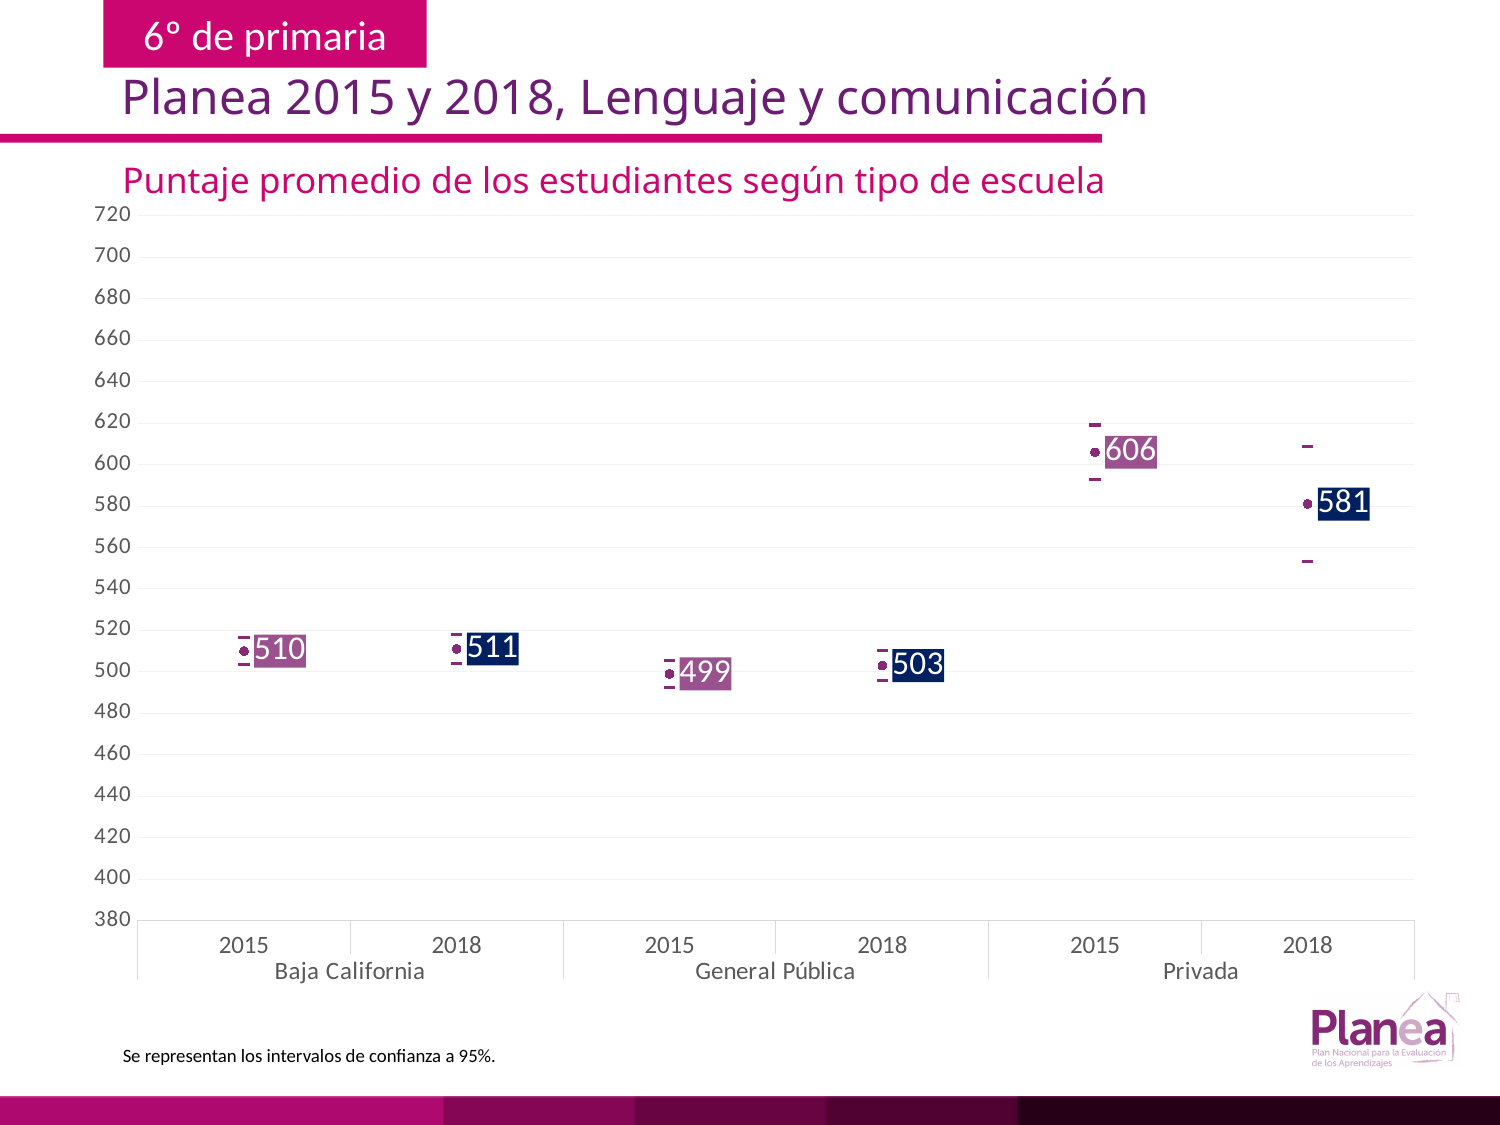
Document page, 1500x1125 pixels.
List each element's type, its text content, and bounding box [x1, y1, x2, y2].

text_box Planea 2015 y 2018, Lenguaje y comunicación [106, 65, 1458, 145]
text_box Puntaje promedio de los estudiantes según tipo de escuela [107, 145, 1428, 178]
picture [0, 1096, 1500, 1125]
picture [1312, 991, 1462, 1068]
text_box Se representan los intervalos de confianza a 95%. [108, 1036, 1211, 1074]
chart [66, 178, 1442, 1002]
text_box [0, 133, 1103, 144]
